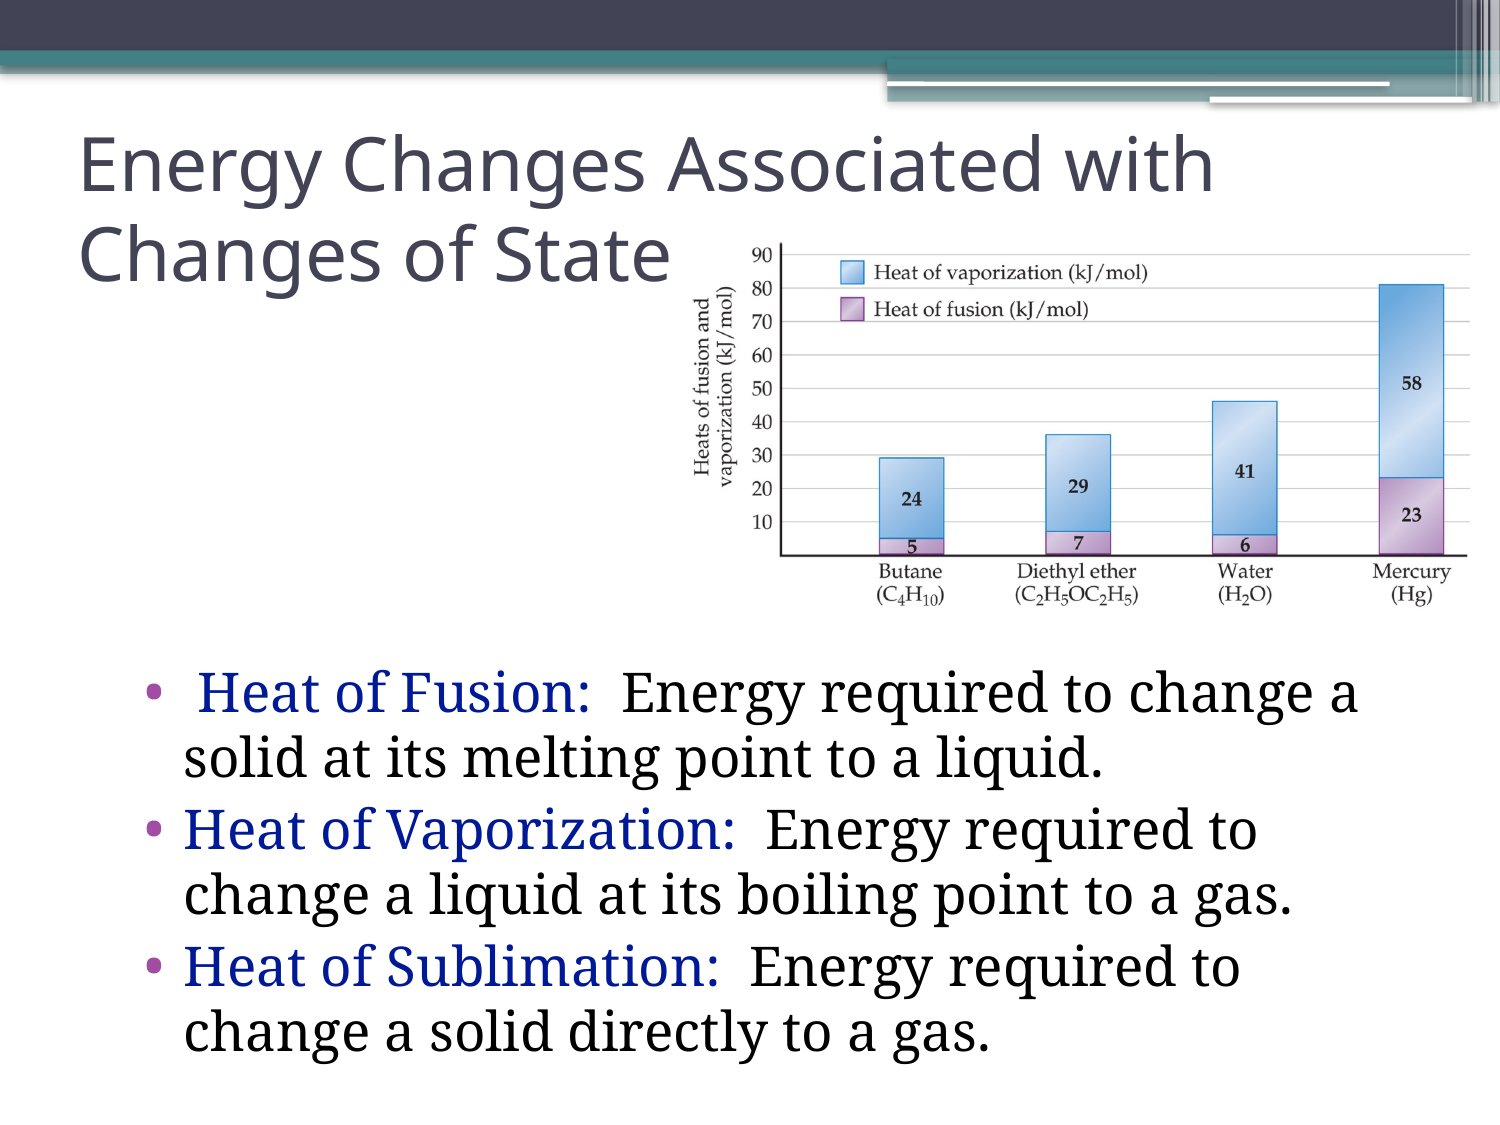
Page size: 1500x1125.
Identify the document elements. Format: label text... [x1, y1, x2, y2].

list Heat of Fusion: Energy required to change a solid at its melting point to a liquid. Heat of Vaporization: Energy required to change a liquid at its boiling point to a gas. Heat of Sublimation: Energy required to change a solid directly to a gas. [112, 650, 1388, 1075]
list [687, 237, 1476, 611]
title Energy Changes Associated with Changes of State [62, 112, 1425, 300]
